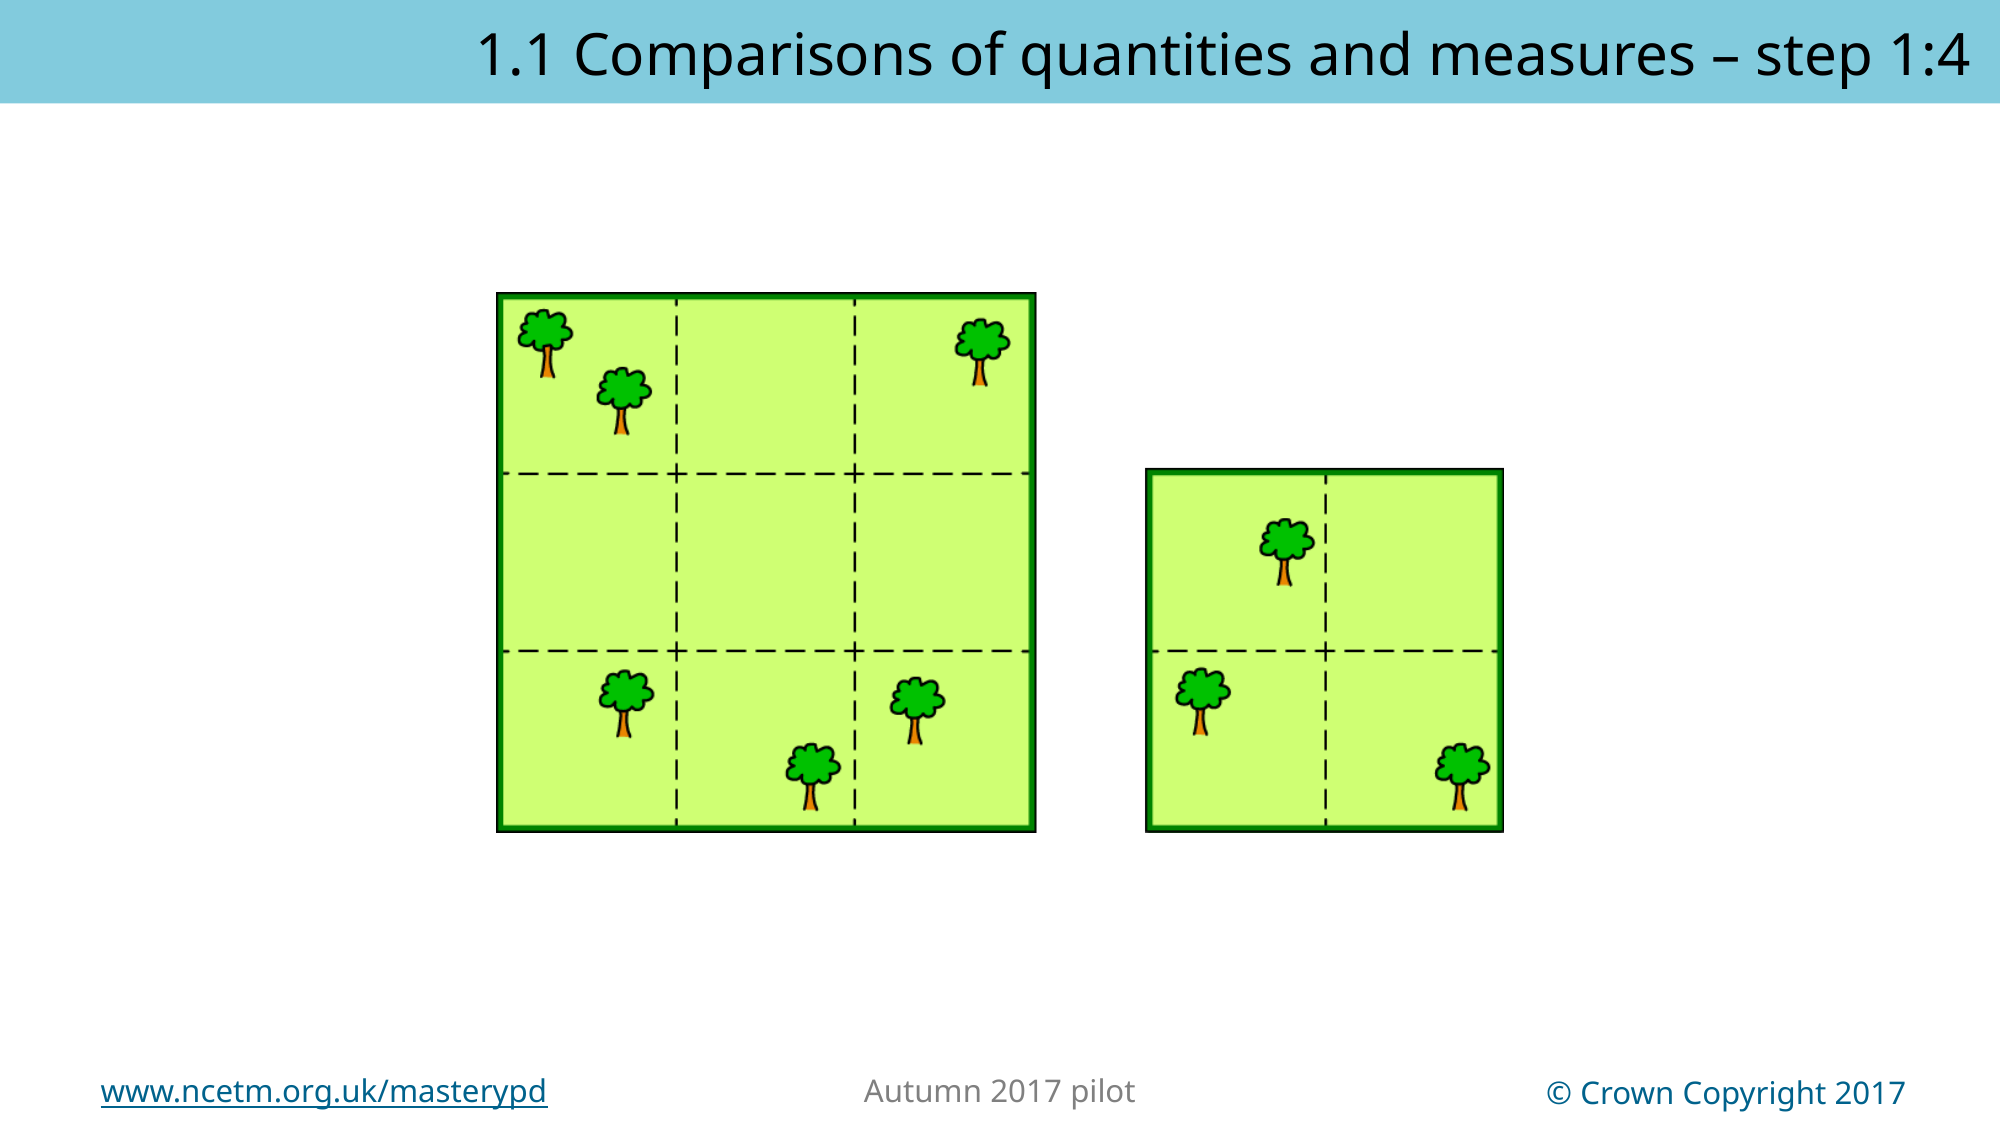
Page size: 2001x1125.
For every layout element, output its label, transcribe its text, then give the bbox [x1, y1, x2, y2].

picture [496, 292, 1504, 833]
list 1.1 Comparisons of quantities and measures – step 1:4 [0, 0, 2000, 104]
